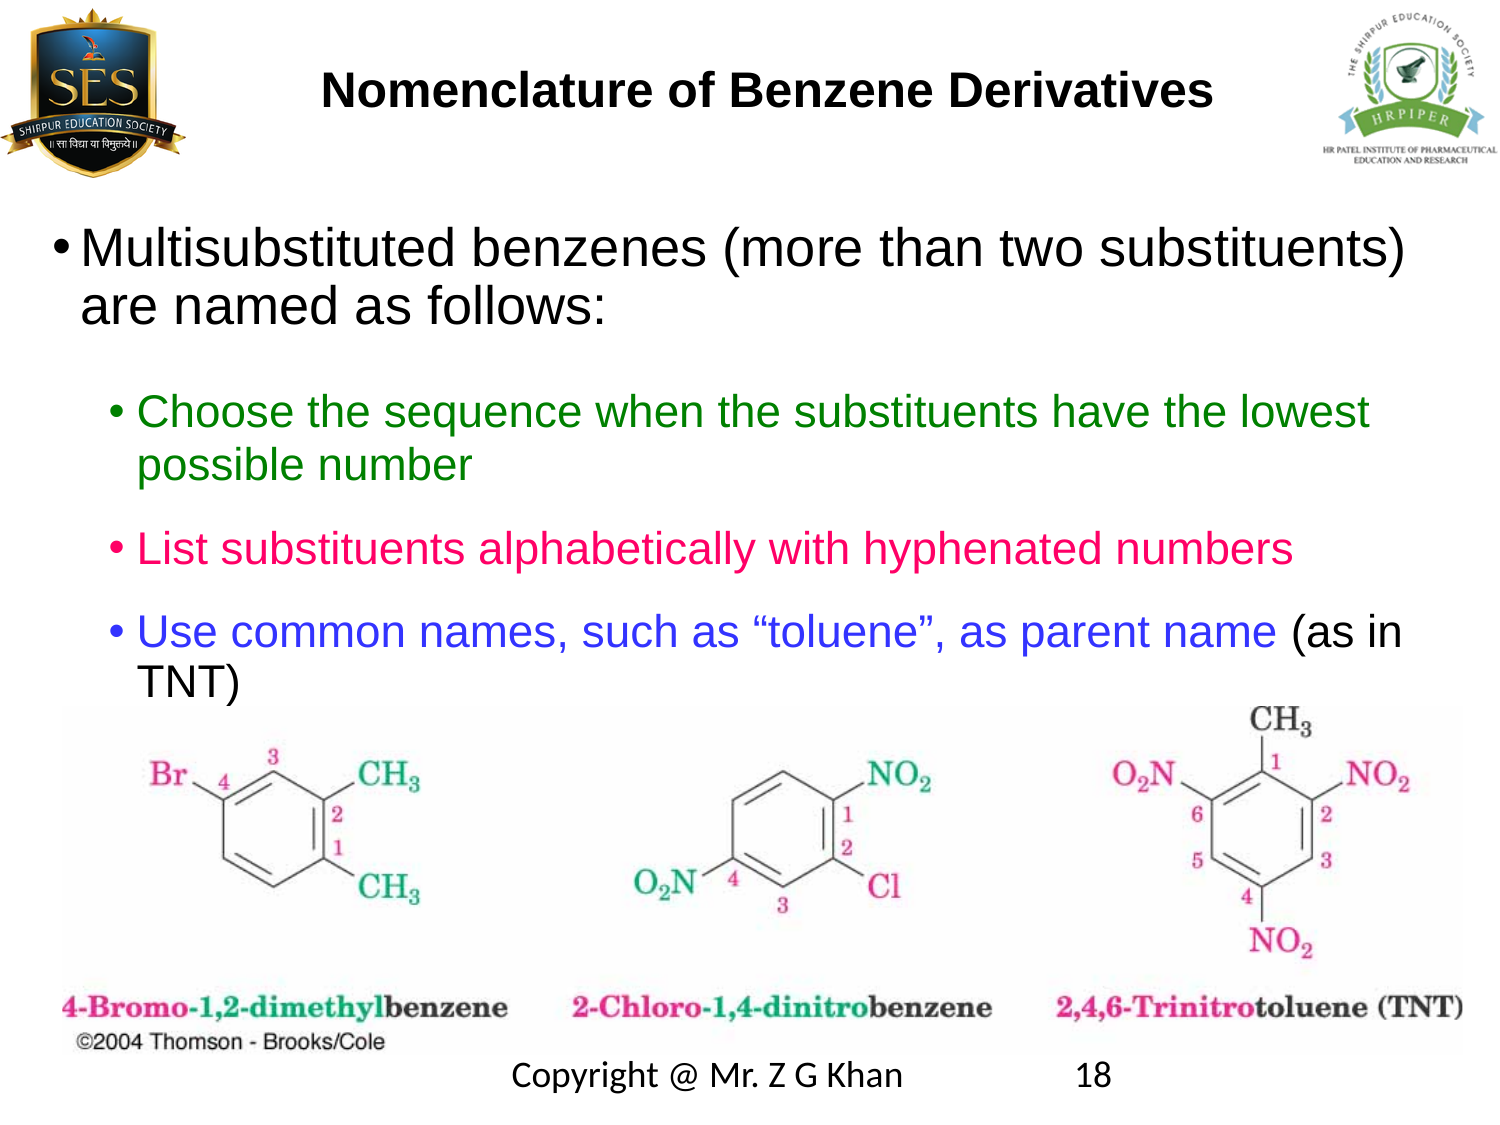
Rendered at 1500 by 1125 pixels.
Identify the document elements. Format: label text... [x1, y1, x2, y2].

footer Copyright @ Mr. Z G Khan [496, 1055, 1004, 1103]
slide_number 18 [1059, 1055, 1397, 1103]
text_box Multisubstituted benzenes (more than two substituents) are named as follows: Choose the sequence when the substituents have the lowest possible number List substituents alphabetically with hyphenated numbers Use common names, such as “toluene”, as parent name (as in TNT) [37, 212, 1488, 450]
text_box [62, 706, 1463, 1055]
picture [1322, 11, 1500, 174]
text_box Nomenclature of Benzene Derivatives [246, 49, 1290, 125]
picture [0, 0, 186, 186]
